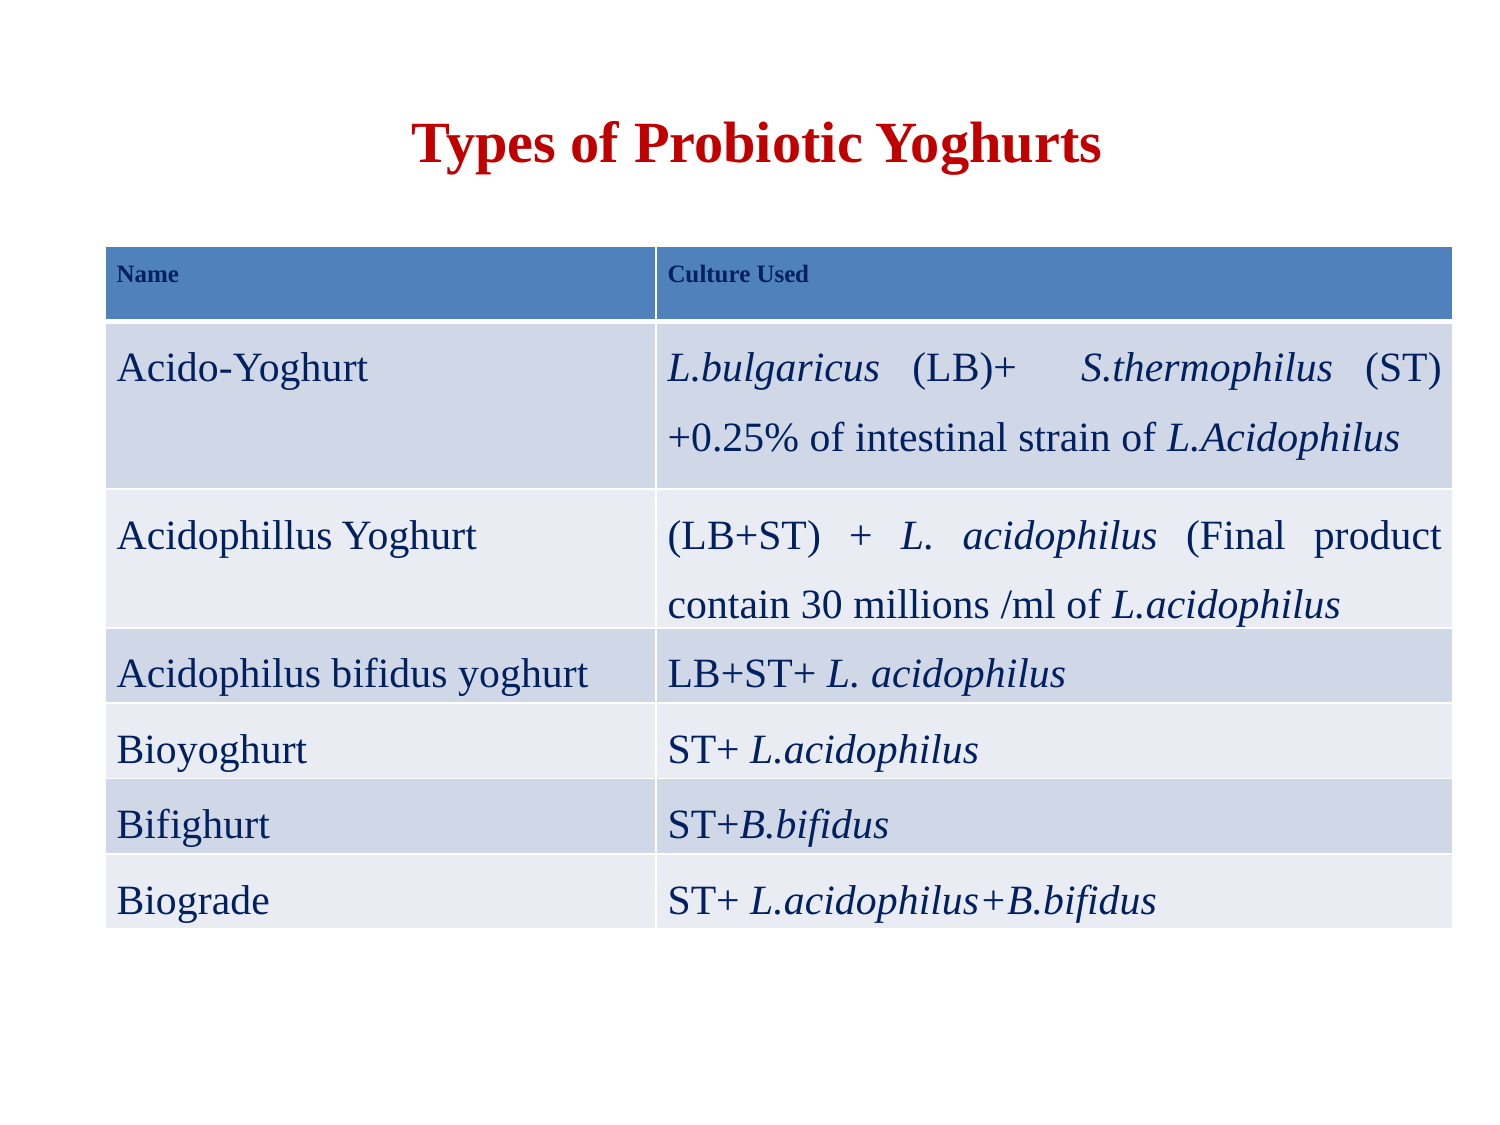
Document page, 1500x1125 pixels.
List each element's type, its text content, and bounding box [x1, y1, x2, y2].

table_cell Acidophilus bifidus yoghurt [106, 629, 655, 702]
table_cell Acido-Yoghurt [106, 324, 655, 488]
table_cell Bifighurt [106, 779, 655, 853]
table_cell ST+ L.acidophilus [657, 704, 1452, 778]
table_cell Acidophillus Yoghurt [106, 490, 655, 627]
table_cell L.bulgaricus (LB)+ S.thermophilus (ST)+0.25% of intestinal strain of L.Acidophilus [657, 324, 1452, 488]
table_header Name [106, 247, 655, 319]
table_cell ST+B.bifidus [657, 779, 1452, 853]
table_cell Biograde [106, 855, 655, 928]
table_cell LB+ST+ L. acidophilus [657, 629, 1452, 702]
title Types of Probiotic Yoghurts [75, 45, 1425, 233]
table_header Culture Used [657, 247, 1452, 319]
table_cell (LB+ST) + L. acidophilus (Final product contain 30 millions /ml of L.acidophilus [657, 490, 1452, 627]
table_cell Bioyoghurt [106, 704, 655, 778]
table_cell ST+ L.acidophilus+B.bifidus [657, 855, 1452, 928]
